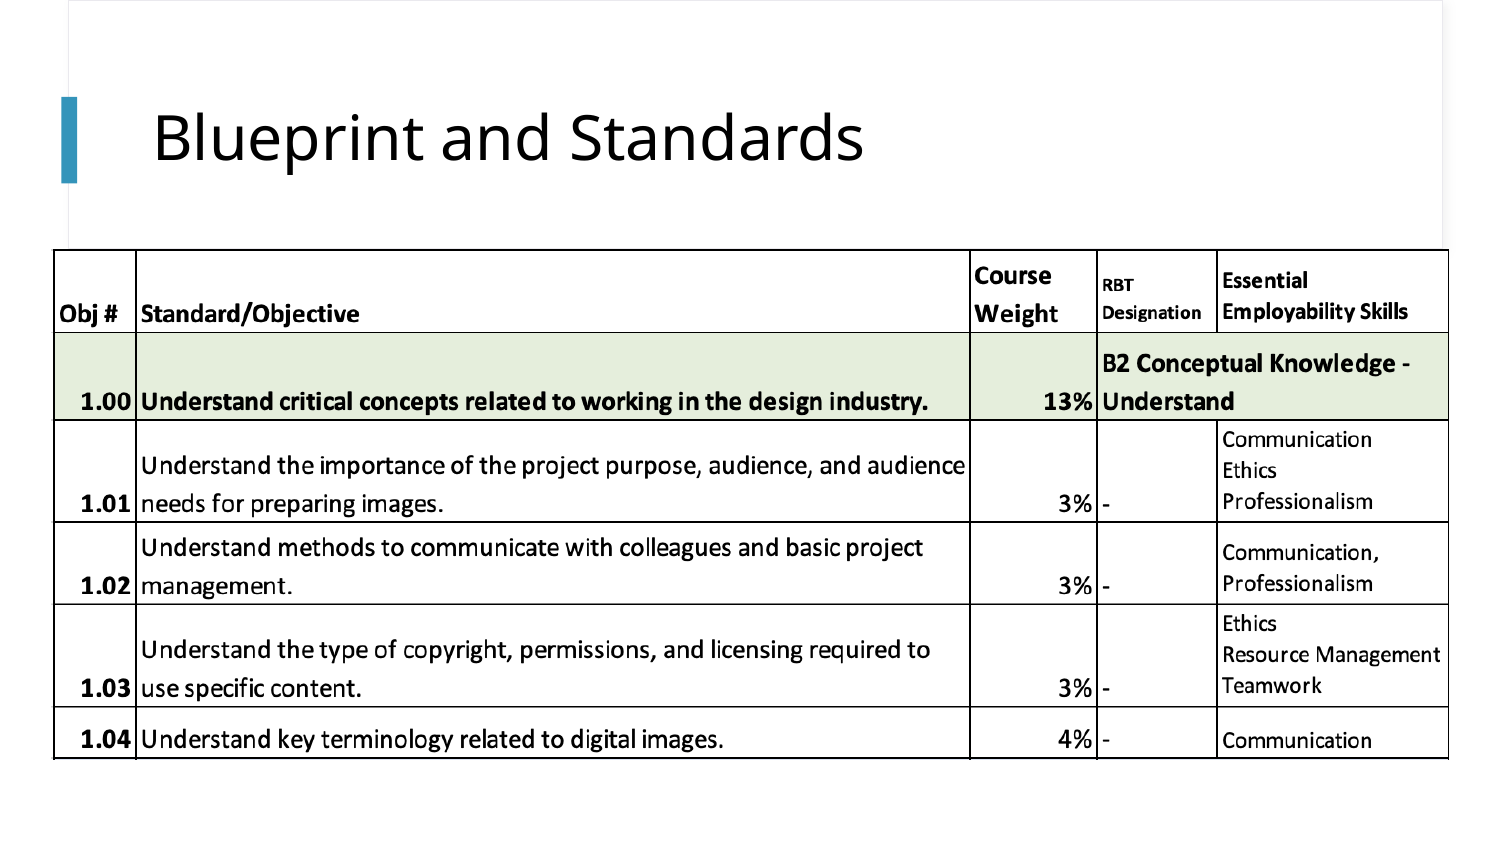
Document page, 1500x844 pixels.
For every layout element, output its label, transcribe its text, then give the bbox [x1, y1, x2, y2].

title Blueprint and Standards [137, 67, 1389, 213]
picture [51, 249, 1449, 760]
